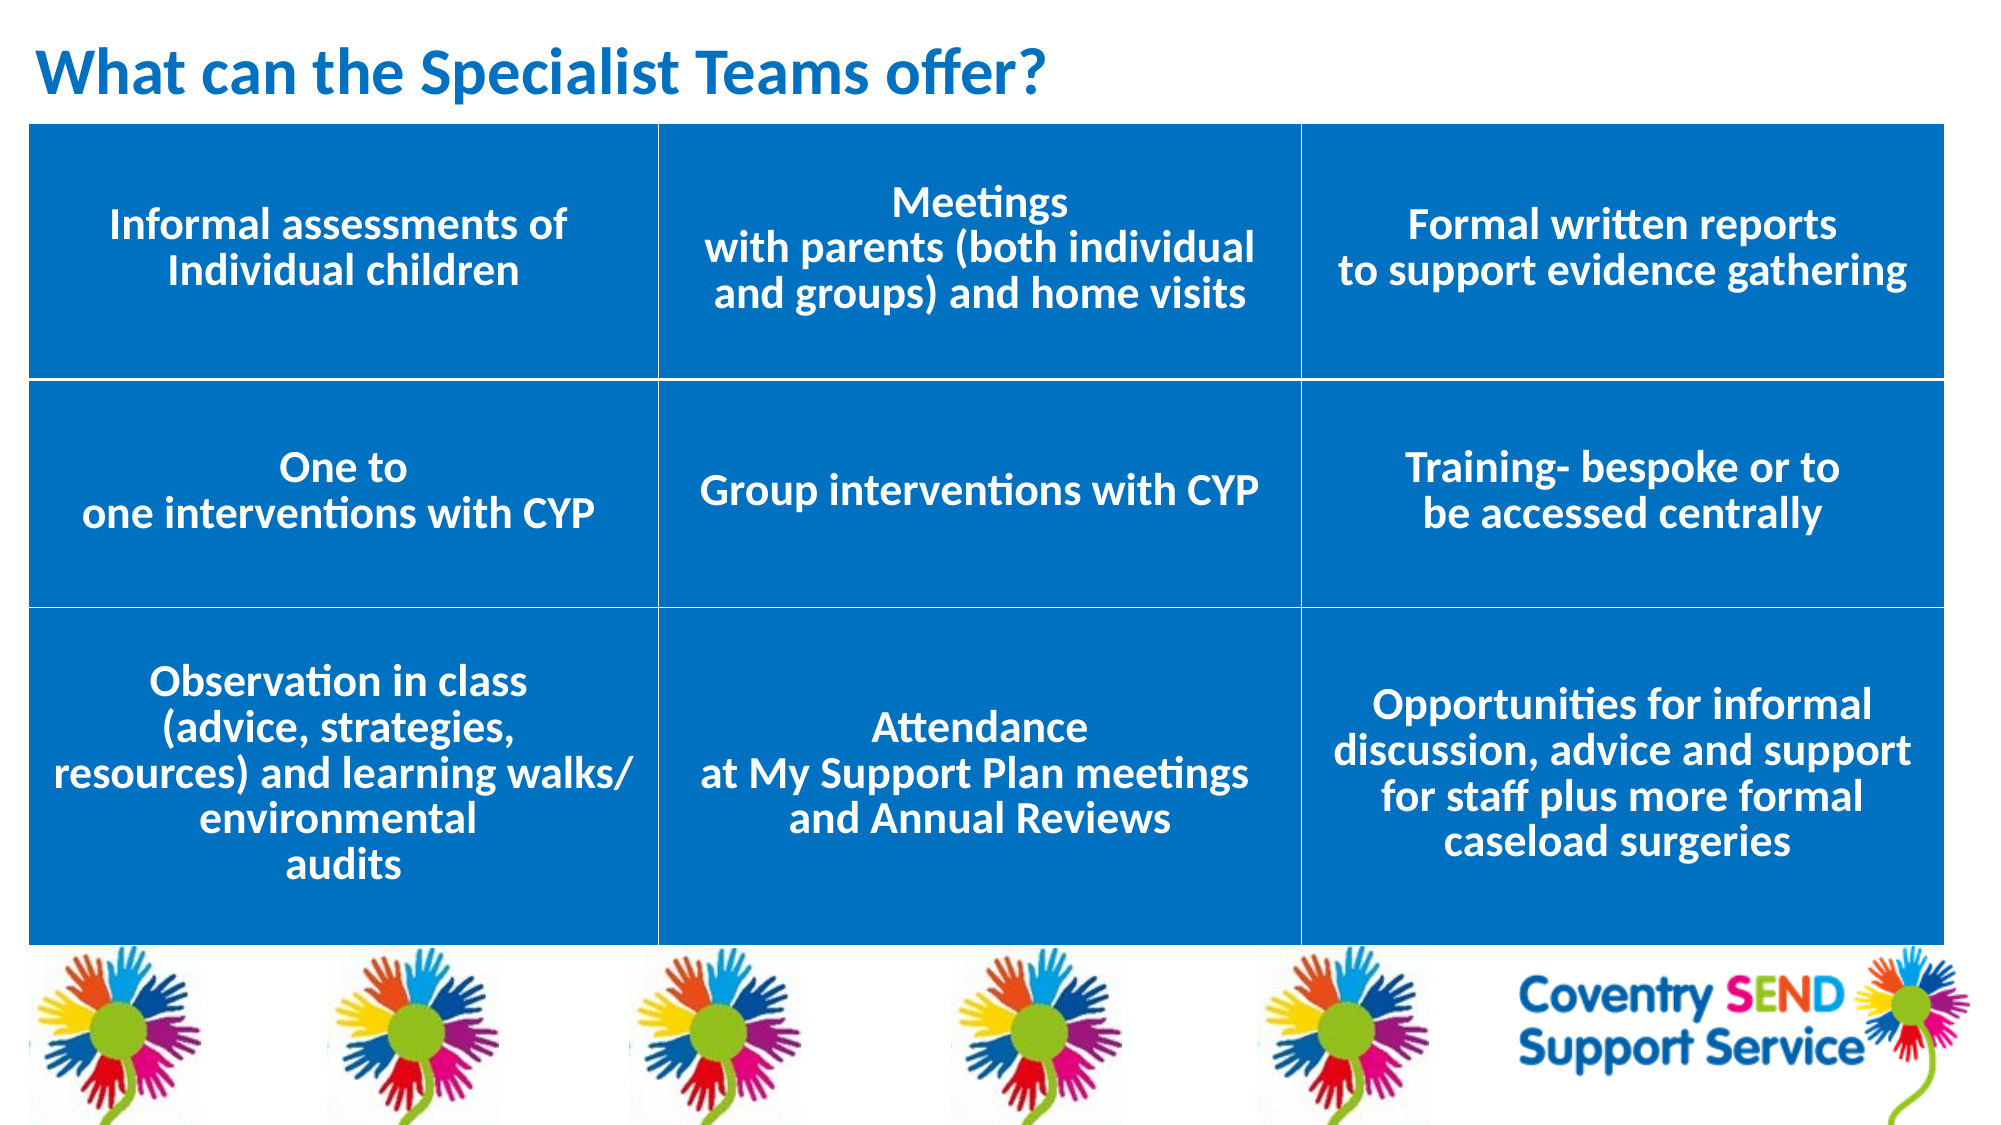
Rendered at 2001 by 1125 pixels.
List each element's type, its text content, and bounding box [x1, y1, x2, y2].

table_header Meetings with parents (both individual and groups) and home visits [659, 124, 1301, 378]
picture [1257, 945, 1430, 1125]
picture [327, 947, 500, 1125]
picture [1519, 946, 1970, 1125]
table_cell Training- bespoke or to be accessed centrally [1302, 381, 1944, 607]
picture [951, 947, 1123, 1125]
table_cell Attendance at My Support Plan meetings and Annual Reviews [659, 608, 1301, 945]
text_box What can the Specialist Teams offer? [20, 20, 1971, 161]
table_cell One to one interventions with CYP [29, 381, 658, 607]
table_cell Group interventions with CYP [659, 381, 1301, 607]
table_cell Observation in class (advice, strategies, resources) and learning walks/ environmental audits [29, 608, 658, 945]
table_header Formal written reports to support evidence gathering [1302, 124, 1944, 378]
table_cell Opportunities for informal discussion, advice and support for staff plus more formal caseload surgeries [1302, 608, 1944, 945]
picture [629, 947, 802, 1125]
table_header Informal assessments of Individual children [29, 124, 658, 378]
picture [29, 945, 202, 1125]
